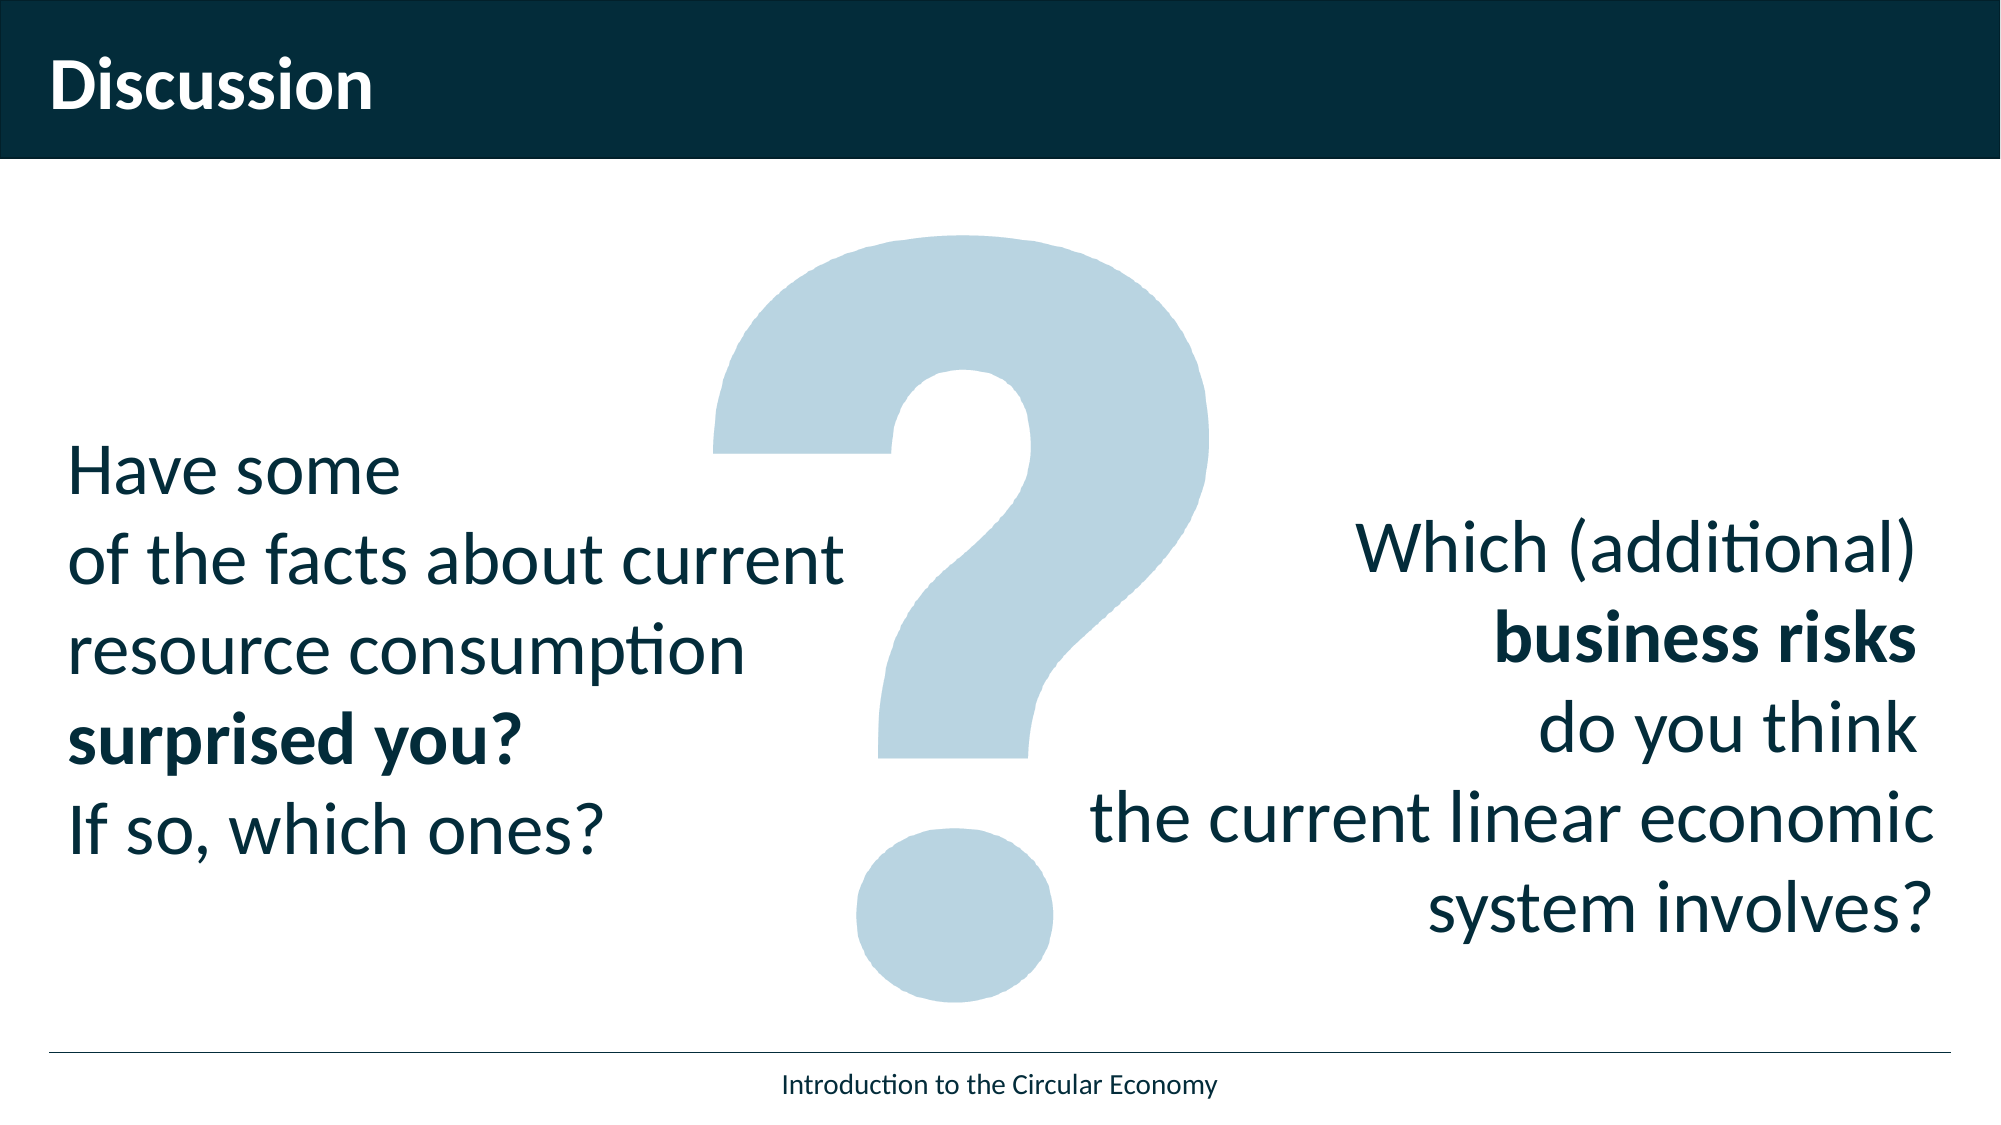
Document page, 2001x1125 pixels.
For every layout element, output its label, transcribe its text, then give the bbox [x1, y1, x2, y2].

footer Introduction to the Circular Economy [662, 1052, 1338, 1113]
title Discussion [49, 44, 1951, 158]
picture [662, 180, 1285, 1018]
text_box Which (additional) business risks do you think the current linear economic system involves? [1285, 489, 1951, 955]
text_box Have some of the facts about current resource consumption surprised you? If so, which ones? [52, 412, 662, 878]
